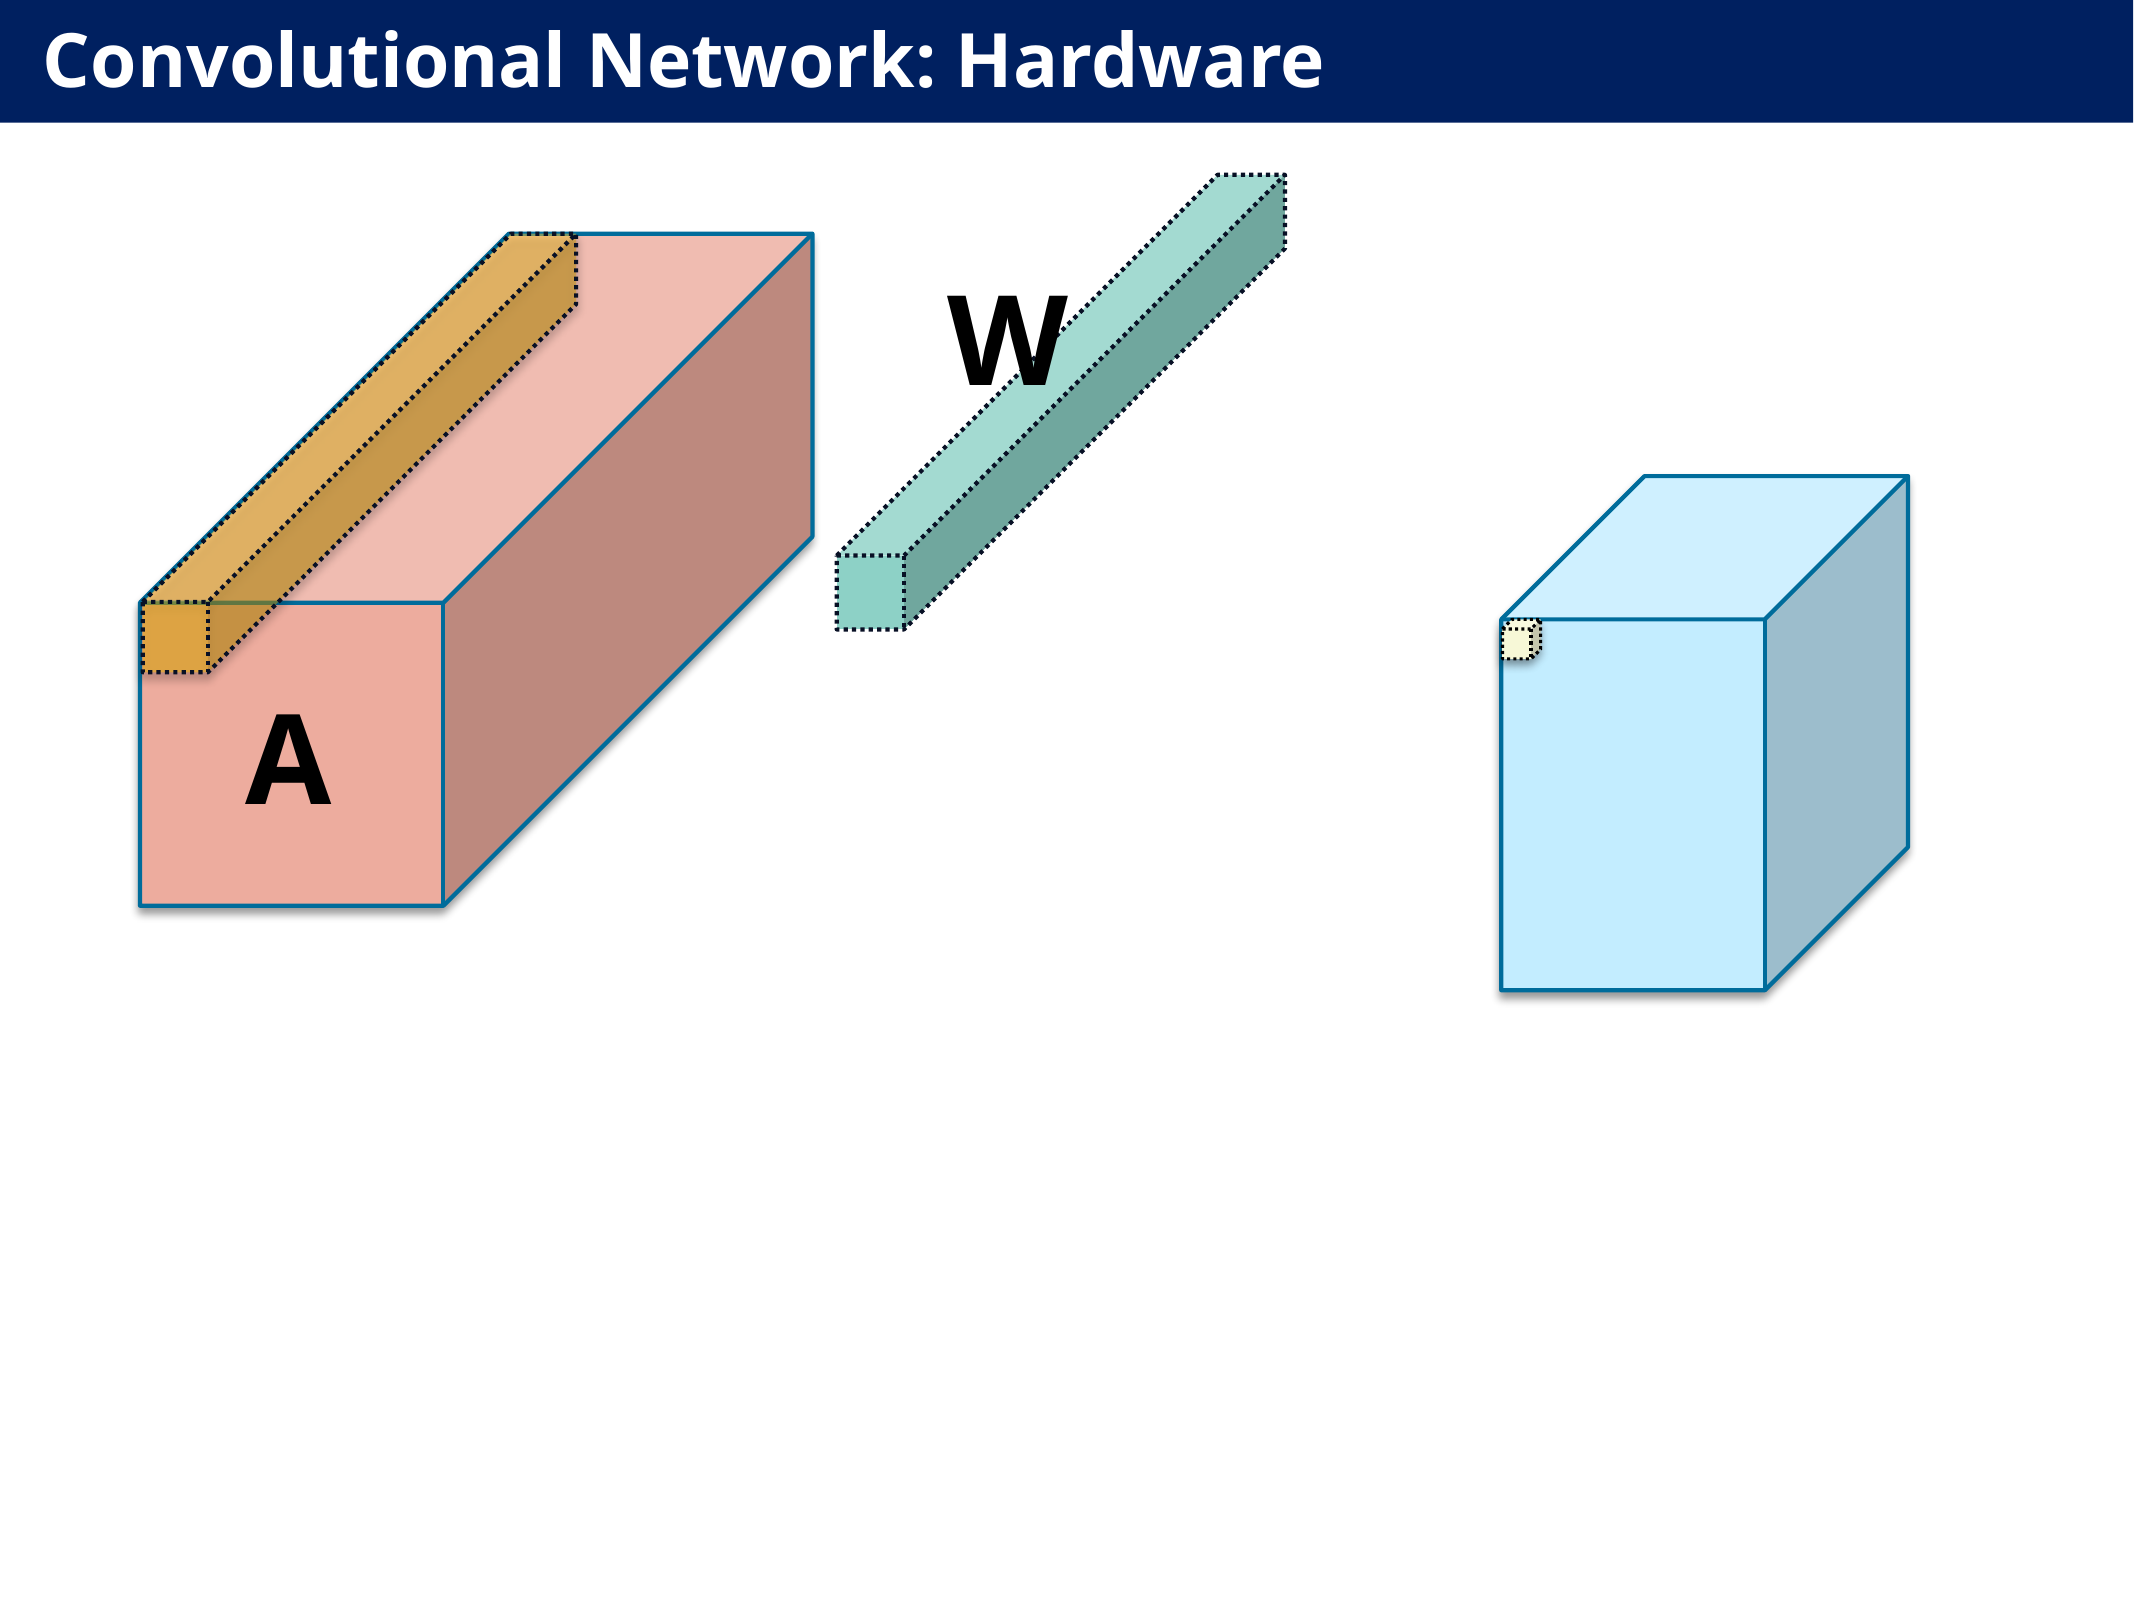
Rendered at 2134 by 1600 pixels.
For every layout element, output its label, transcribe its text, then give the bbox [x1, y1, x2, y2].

text_box [425, 449, 431, 456]
text_box [991, 462, 998, 469]
text_box [1274, 252, 1281, 259]
text_box [485, 253, 492, 260]
text_box [926, 527, 933, 534]
text_box Weights (2MB eDRAM) [297, 236, 806, 600]
text_box [1227, 300, 1234, 307]
text_box [140, 596, 214, 675]
text_box [502, 235, 509, 242]
text_box [473, 265, 480, 272]
text_box [276, 597, 283, 604]
text_box [289, 449, 296, 456]
text_box [230, 508, 237, 515]
text_box [1280, 247, 1288, 253]
text_box [212, 526, 219, 533]
text_box [1151, 302, 1158, 309]
text_box [164, 573, 171, 580]
text_box [966, 561, 973, 567]
text_box [1002, 525, 1009, 532]
text_box [502, 372, 509, 379]
text_box [942, 584, 949, 591]
text_box [960, 566, 967, 573]
text_box [456, 347, 463, 353]
text_box [361, 441, 368, 448]
text_box [549, 324, 556, 331]
text_box [1149, 236, 1156, 243]
text_box [461, 277, 468, 284]
text_box [200, 538, 207, 545]
text_box [876, 509, 883, 516]
text_box [1049, 478, 1056, 484]
text_box [147, 591, 154, 598]
text_box [979, 474, 986, 481]
text_box [486, 317, 493, 324]
text_box [1202, 183, 1209, 190]
text_box [350, 453, 357, 460]
text_box [1215, 311, 1222, 318]
text_box [1239, 288, 1246, 295]
text_box [1234, 219, 1241, 226]
text_box [519, 354, 526, 361]
text_box [1156, 371, 1163, 378]
text_box [211, 662, 218, 669]
text_box [516, 287, 523, 294]
text_box [508, 366, 514, 373]
text_box [894, 491, 901, 498]
text_box [353, 520, 360, 527]
text_box [466, 407, 473, 414]
text_box [342, 532, 348, 539]
text_box [1102, 284, 1108, 291]
text_box [1115, 337, 1122, 344]
text_box [153, 585, 160, 592]
text_box [919, 608, 926, 615]
text_box [1090, 296, 1097, 303]
text_box [247, 490, 254, 497]
text_box [567, 306, 574, 313]
text_box [284, 518, 291, 525]
text_box [1157, 296, 1164, 303]
text_box [1228, 225, 1235, 232]
text_box [182, 555, 189, 562]
text_box [1073, 454, 1080, 461]
text_box [840, 418, 1040, 556]
text_box W [932, 253, 1083, 418]
text_box [1162, 365, 1169, 372]
text_box [1086, 367, 1093, 374]
text_box [1003, 450, 1010, 457]
text_box [1179, 207, 1186, 214]
text_box [454, 419, 461, 426]
text_box [467, 271, 474, 278]
text_box [283, 455, 290, 462]
text_box [1263, 264, 1269, 271]
text_box [908, 545, 915, 552]
text_box [427, 376, 434, 383]
text_box [533, 269, 540, 276]
text_box [295, 443, 302, 450]
text_box [1131, 254, 1138, 261]
text_box [937, 515, 944, 522]
text_box [1009, 444, 1016, 451]
text_box [1013, 513, 1020, 520]
text_box [1145, 308, 1152, 315]
text_box [1499, 474, 1911, 993]
text_box [1192, 260, 1199, 267]
text_box Data out (32KB SRAM) [1508, 479, 1901, 617]
text_box [419, 455, 426, 462]
text_box [925, 602, 931, 609]
text_box [332, 471, 339, 478]
text_box [1180, 347, 1186, 354]
text_box [1084, 302, 1091, 309]
text_box [389, 484, 396, 491]
text_box [288, 585, 295, 592]
text_box [1133, 320, 1140, 327]
text_box [930, 456, 937, 463]
text_box [1085, 442, 1092, 449]
text_box [1083, 174, 1278, 375]
text_box [847, 539, 854, 546]
text_box [414, 324, 420, 331]
text_box [1251, 276, 1258, 283]
text_box [442, 431, 449, 438]
text_box [1132, 394, 1139, 401]
text_box [391, 412, 398, 419]
text_box [188, 550, 195, 556]
text_box [425, 312, 432, 319]
text_box [277, 461, 284, 467]
text_box [961, 492, 968, 498]
text_box [1197, 329, 1204, 336]
text_box [932, 521, 938, 528]
text_box [990, 537, 997, 544]
text_box [224, 514, 231, 521]
text_box [1137, 248, 1144, 255]
text_box [313, 425, 320, 432]
text_box [1119, 266, 1126, 273]
text_box [407, 467, 414, 473]
text_box [497, 241, 503, 248]
text_box [978, 549, 985, 556]
text_box [1504, 619, 1540, 629]
text_box [936, 590, 943, 597]
text_box [1126, 400, 1133, 407]
text_box [1026, 426, 1033, 433]
text_box [1091, 436, 1097, 443]
text_box [403, 400, 410, 407]
text_box [324, 550, 331, 556]
text_box [1240, 213, 1247, 220]
text_box [223, 650, 230, 657]
text_box [914, 539, 921, 546]
text_box [918, 468, 925, 475]
text_box [395, 478, 402, 485]
text_box [247, 627, 254, 634]
text_box [965, 420, 972, 427]
text_box [561, 312, 568, 319]
text_box [437, 300, 444, 307]
text_box [555, 318, 562, 325]
text_box [336, 538, 343, 545]
text_box [1204, 248, 1211, 255]
title Convolutional Network: Hardware [0, 0, 2134, 123]
text_box [996, 531, 1003, 538]
text_box [371, 502, 378, 509]
text_box [1221, 306, 1228, 312]
text_box [159, 579, 165, 586]
text_box [984, 543, 991, 550]
text_box [955, 497, 962, 504]
text_box [468, 335, 475, 342]
text_box [356, 447, 362, 454]
text_box [261, 542, 268, 549]
text_box [278, 524, 285, 531]
text_box [302, 501, 309, 508]
text_box [267, 536, 273, 543]
text_box [348, 389, 355, 396]
text_box [484, 389, 491, 396]
text_box [218, 520, 225, 527]
text_box [1067, 460, 1074, 467]
text_box [1191, 335, 1198, 342]
text_box [318, 555, 325, 562]
text_box [1127, 326, 1134, 332]
text_box [888, 497, 895, 504]
text_box [176, 561, 183, 568]
text_box [1198, 254, 1205, 261]
text_box [436, 437, 443, 444]
text_box [491, 247, 498, 254]
text_box [545, 258, 552, 265]
text_box [319, 419, 326, 426]
text_box [841, 545, 848, 552]
text_box [474, 329, 481, 336]
text_box [1019, 507, 1026, 514]
text_box [1161, 225, 1168, 231]
text_box [320, 483, 327, 490]
text_box [270, 603, 277, 610]
text_box [231, 572, 238, 579]
text_box [1113, 272, 1120, 279]
text_box [1108, 418, 1115, 425]
text_box [480, 323, 487, 330]
text_box [383, 490, 390, 497]
text_box [229, 644, 236, 651]
text_box [367, 435, 374, 442]
text_box [1245, 282, 1252, 289]
text_box [243, 560, 250, 567]
text_box [1169, 284, 1176, 291]
text_box [449, 289, 456, 296]
text_box [219, 584, 226, 591]
text_box [325, 413, 331, 420]
text_box [336, 401, 343, 408]
text_box [433, 370, 440, 377]
text_box [920, 533, 927, 540]
text_box [941, 444, 948, 451]
text_box [1037, 489, 1044, 496]
text_box [1222, 231, 1229, 238]
text_box [359, 514, 366, 521]
text_box [1120, 406, 1127, 413]
text_box [326, 477, 333, 484]
text_box [1032, 420, 1039, 427]
text_box [513, 360, 520, 367]
text_box [259, 615, 265, 622]
text_box [510, 293, 517, 300]
text_box [242, 496, 248, 503]
text_box [972, 555, 979, 562]
text_box [296, 507, 303, 514]
text_box [377, 496, 384, 503]
text_box [413, 461, 420, 468]
text_box [1015, 438, 1021, 445]
text_box [373, 430, 380, 436]
text_box [300, 573, 307, 580]
text_box [967, 486, 974, 493]
text_box [249, 554, 256, 561]
text_box [1264, 189, 1271, 196]
text_box [913, 614, 920, 621]
text_box [237, 566, 244, 573]
text_box [1055, 472, 1062, 479]
text_box [864, 521, 871, 528]
text_box [379, 424, 386, 431]
text_box [354, 383, 361, 390]
text_box [1168, 359, 1175, 366]
text_box [973, 480, 980, 487]
text_box [912, 474, 919, 480]
text_box [1138, 389, 1145, 395]
text_box [1143, 242, 1150, 249]
text_box [306, 567, 313, 574]
text_box [1163, 290, 1170, 297]
text_box [259, 478, 266, 485]
text_box [1139, 314, 1146, 321]
text_box [930, 596, 937, 603]
text_box [537, 336, 544, 343]
text_box [194, 544, 201, 551]
text_box [1181, 272, 1188, 279]
text_box [271, 466, 278, 473]
text_box [496, 378, 503, 385]
text_box [253, 621, 260, 628]
text_box [522, 281, 528, 288]
text_box [282, 591, 289, 598]
text_box [531, 342, 538, 349]
text_box [853, 533, 859, 540]
text_box [1246, 207, 1253, 214]
text_box [347, 526, 354, 533]
text_box [1025, 501, 1032, 508]
text_box [235, 638, 242, 645]
text_box [217, 656, 224, 663]
text_box [338, 465, 345, 472]
text_box [997, 456, 1004, 463]
text_box [1121, 331, 1128, 338]
text_box [504, 299, 511, 306]
text_box [213, 590, 220, 597]
text_box [1174, 353, 1181, 360]
text_box [1043, 483, 1050, 490]
text_box [1257, 270, 1264, 277]
text_box [1203, 323, 1210, 330]
text_box [272, 530, 279, 537]
text_box [1233, 294, 1240, 301]
text_box [949, 503, 956, 510]
text_box [290, 513, 297, 519]
text_box [1502, 619, 1541, 659]
text_box [539, 264, 546, 270]
text_box [314, 489, 321, 496]
text_box [372, 366, 379, 373]
text_box [1216, 237, 1223, 244]
text_box [385, 418, 392, 425]
text_box [563, 240, 570, 247]
text_box [1061, 466, 1068, 473]
text_box [307, 431, 314, 438]
text_box [265, 472, 272, 479]
text_box [1125, 260, 1132, 267]
text_box [525, 348, 532, 355]
text_box [1209, 317, 1216, 324]
text_box [1114, 412, 1121, 419]
text_box [870, 515, 877, 522]
text_box [1185, 341, 1192, 348]
text_box [430, 443, 437, 450]
text_box [462, 341, 469, 348]
text_box [1092, 361, 1099, 368]
text_box [1096, 430, 1103, 437]
text_box [1175, 278, 1182, 285]
text_box [455, 283, 462, 290]
text_box [959, 426, 966, 433]
text_box [954, 572, 961, 579]
text_box [415, 388, 422, 395]
text_box [1268, 258, 1275, 265]
text_box [490, 384, 497, 390]
text_box [527, 275, 534, 282]
text_box [448, 425, 455, 432]
text_box [1185, 201, 1191, 208]
text_box [444, 358, 451, 365]
text_box [1274, 172, 1288, 186]
text_box [342, 395, 349, 402]
text_box [543, 330, 550, 337]
text_box [924, 462, 931, 469]
text_box [568, 231, 579, 241]
text_box [344, 459, 351, 466]
text_box [450, 352, 457, 359]
text_box [834, 551, 909, 632]
text_box [1008, 519, 1014, 526]
text_box A [230, 672, 347, 838]
text_box [366, 372, 373, 379]
text_box [308, 495, 315, 502]
text_box [255, 548, 262, 555]
text_box [1079, 448, 1086, 455]
text_box [907, 620, 914, 627]
text_box [1102, 424, 1109, 431]
text_box [1150, 377, 1157, 384]
text_box [1031, 495, 1038, 502]
text_box [384, 354, 391, 361]
text_box [906, 479, 913, 486]
text_box Pipeline [146, 233, 571, 602]
text_box [1173, 213, 1180, 220]
text_box [439, 364, 445, 371]
text_box [953, 432, 960, 439]
text_box [397, 406, 404, 413]
text_box [943, 509, 950, 516]
text_box [401, 472, 408, 479]
text_box [1252, 201, 1259, 208]
text_box [1144, 383, 1151, 390]
text_box [225, 578, 232, 585]
text_box [1196, 189, 1203, 196]
text_box [1020, 432, 1027, 439]
text_box [206, 532, 213, 539]
text_box [1104, 349, 1110, 356]
text_box [858, 527, 865, 534]
text_box [936, 450, 942, 457]
text_box [241, 633, 248, 639]
text_box [170, 567, 177, 574]
text_box [1270, 183, 1276, 190]
text_box [1187, 266, 1193, 273]
text_box [478, 395, 485, 402]
text_box [498, 305, 505, 312]
text_box [443, 295, 450, 301]
text_box [301, 437, 308, 444]
text_box [419, 318, 426, 325]
text_box [264, 609, 271, 616]
text_box [396, 342, 403, 349]
text_box [1210, 243, 1217, 249]
text_box [1167, 219, 1174, 226]
text_box [900, 485, 907, 492]
text_box [360, 378, 367, 384]
text_box [985, 468, 992, 475]
text_box [1190, 195, 1197, 202]
text_box [365, 508, 372, 515]
text_box [1155, 230, 1162, 237]
text_box [330, 544, 337, 551]
text_box [137, 231, 815, 908]
text_box [947, 438, 954, 445]
text_box [431, 306, 438, 313]
text_box [312, 561, 319, 568]
text_box [557, 246, 564, 253]
text_box [390, 348, 397, 355]
text_box [882, 503, 889, 510]
text_box [472, 401, 479, 408]
text_box [460, 413, 467, 420]
text_box [492, 311, 499, 318]
text_box [378, 360, 385, 367]
text_box [948, 578, 955, 585]
text_box [236, 502, 243, 509]
text_box [409, 394, 416, 401]
text_box [1107, 278, 1114, 285]
text_box [402, 336, 409, 343]
text_box [1109, 343, 1116, 350]
text_box [421, 382, 428, 389]
text_box [1098, 355, 1105, 362]
text_box [551, 252, 558, 259]
text_box [408, 330, 415, 337]
text_box [1258, 195, 1265, 202]
text_box [294, 579, 301, 586]
text_box [1208, 177, 1215, 184]
text_box [253, 484, 260, 491]
text_box [1096, 290, 1103, 297]
text_box [330, 407, 337, 414]
text_box [479, 259, 486, 266]
